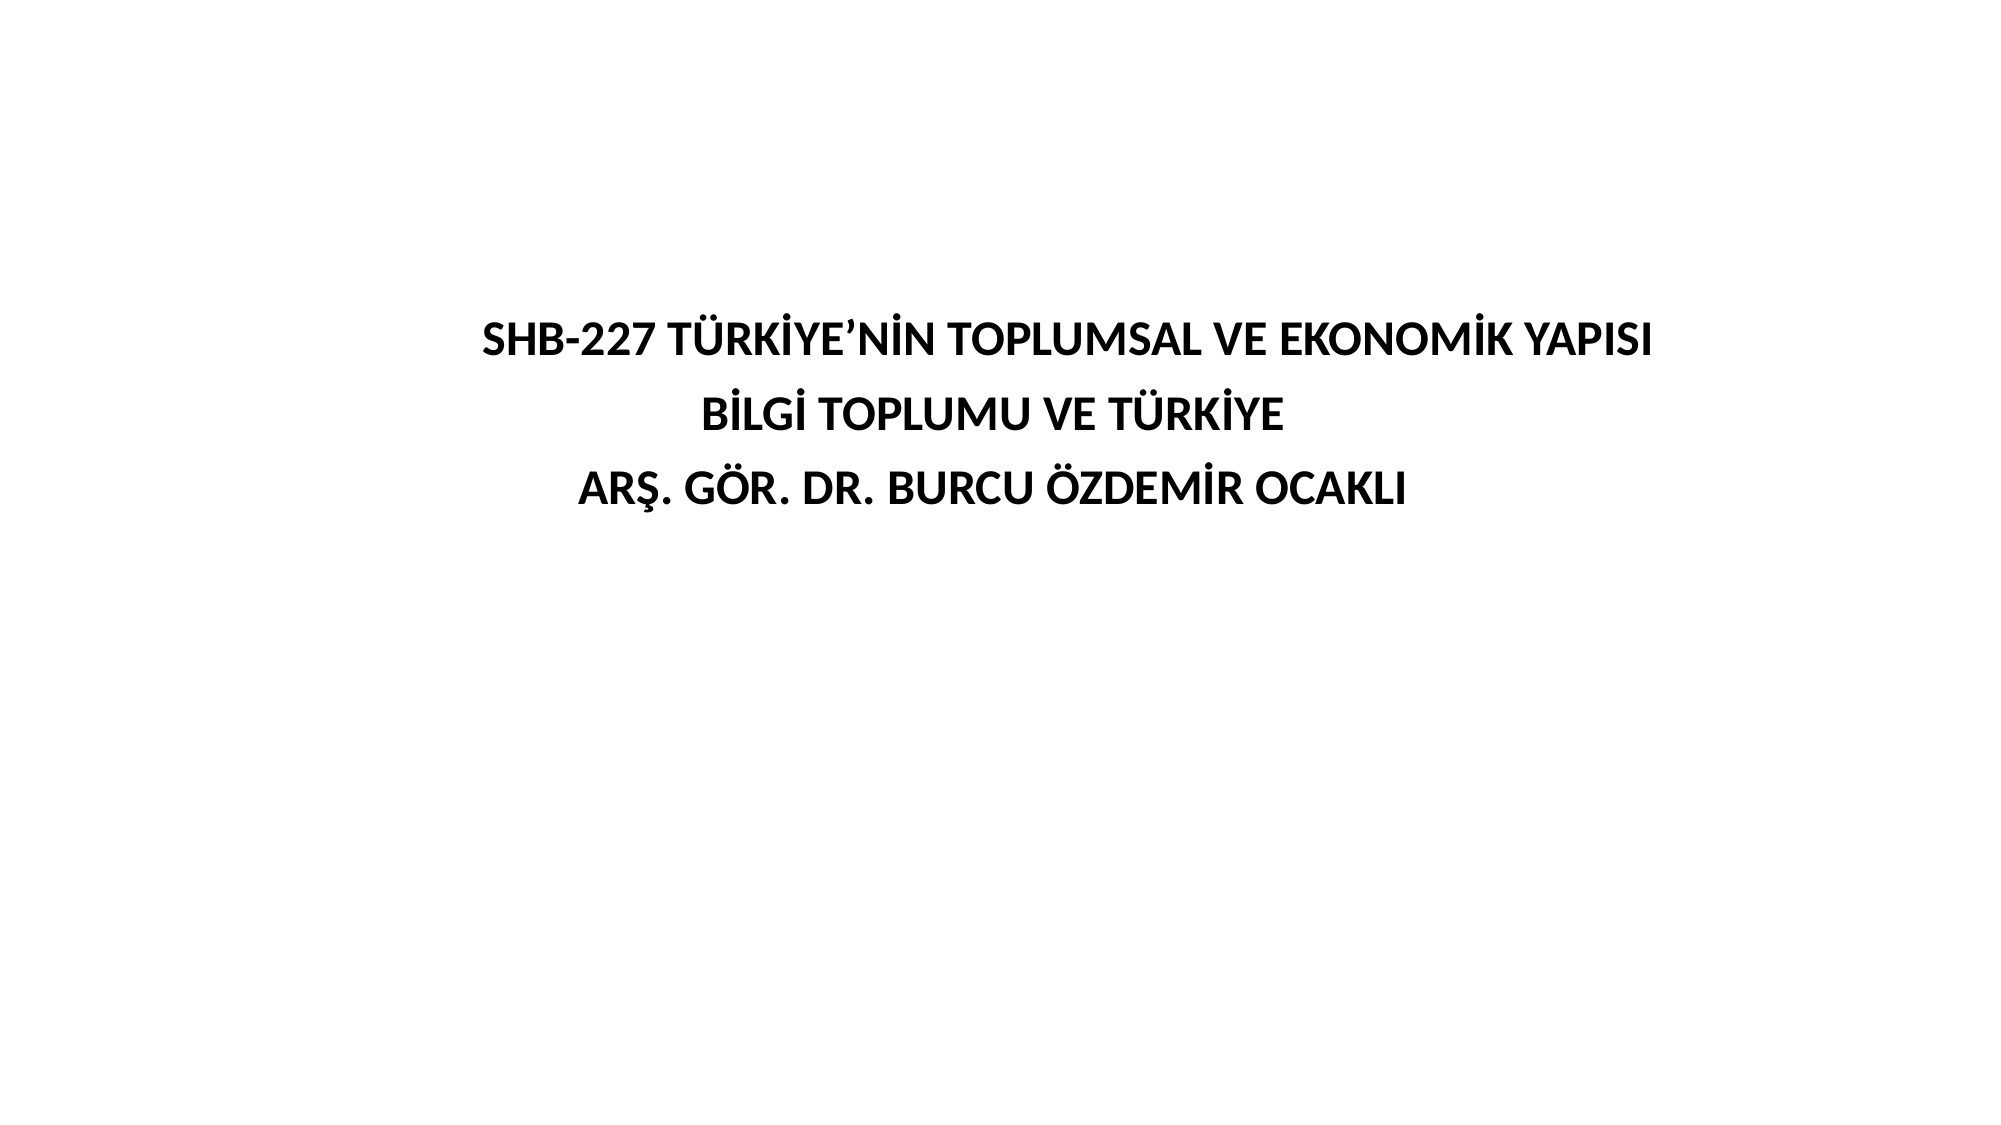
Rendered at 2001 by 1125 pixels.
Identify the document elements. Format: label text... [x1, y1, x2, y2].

subtitle SHB-227 TÜRKİYE’NİN TOPLUMSAL VE EKONOMİK YAPISI BİLGİ TOPLUMU VE TÜRKİYE ARŞ. GÖR. DR. BURCU ÖZDEMİR OCAKLI [243, 304, 1744, 577]
